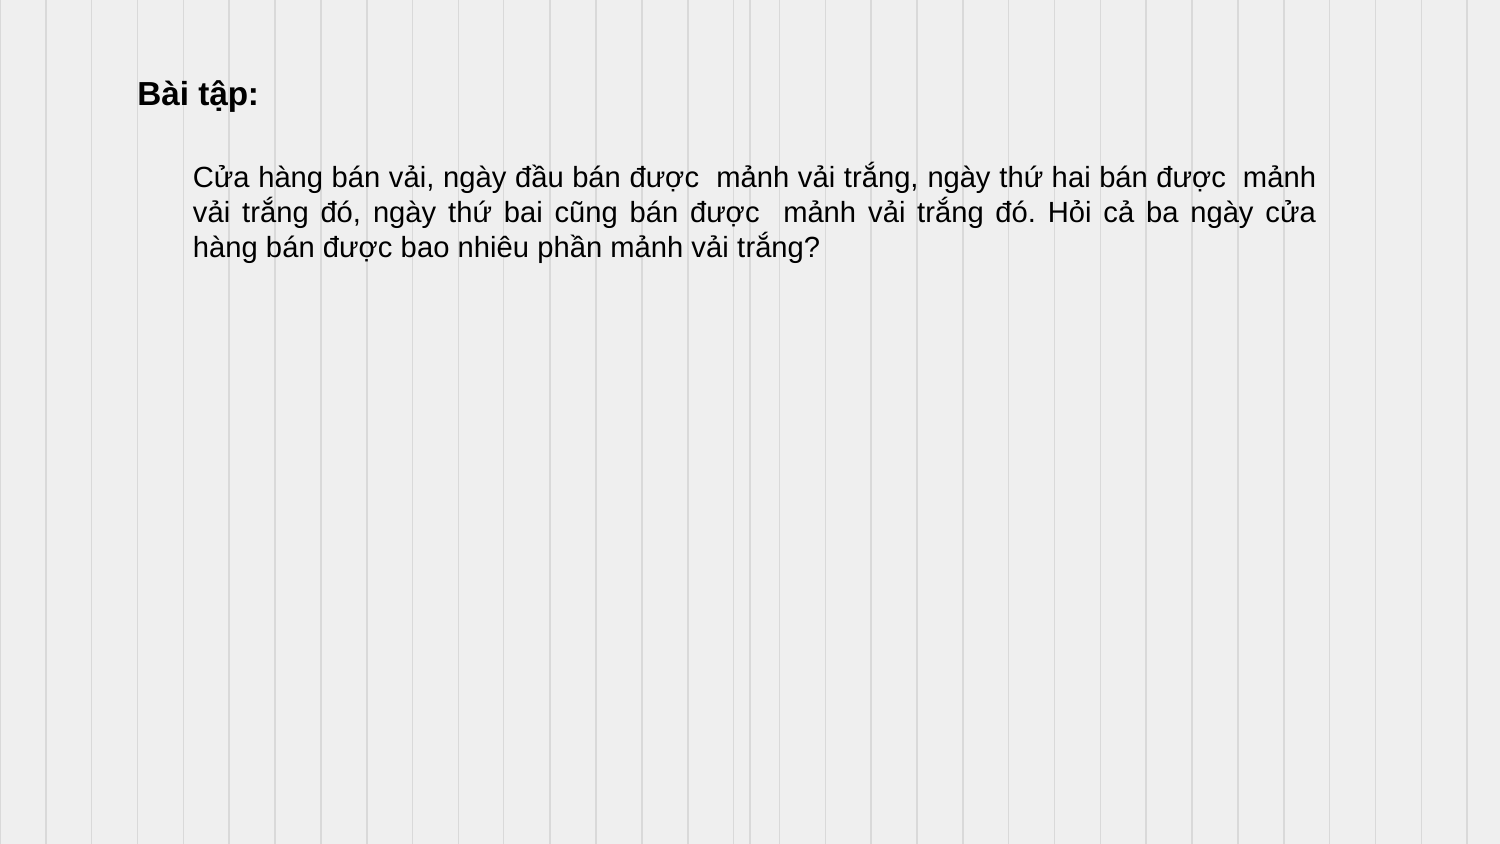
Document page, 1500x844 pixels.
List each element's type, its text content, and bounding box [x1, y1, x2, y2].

title Bài tập: [122, 56, 1389, 151]
